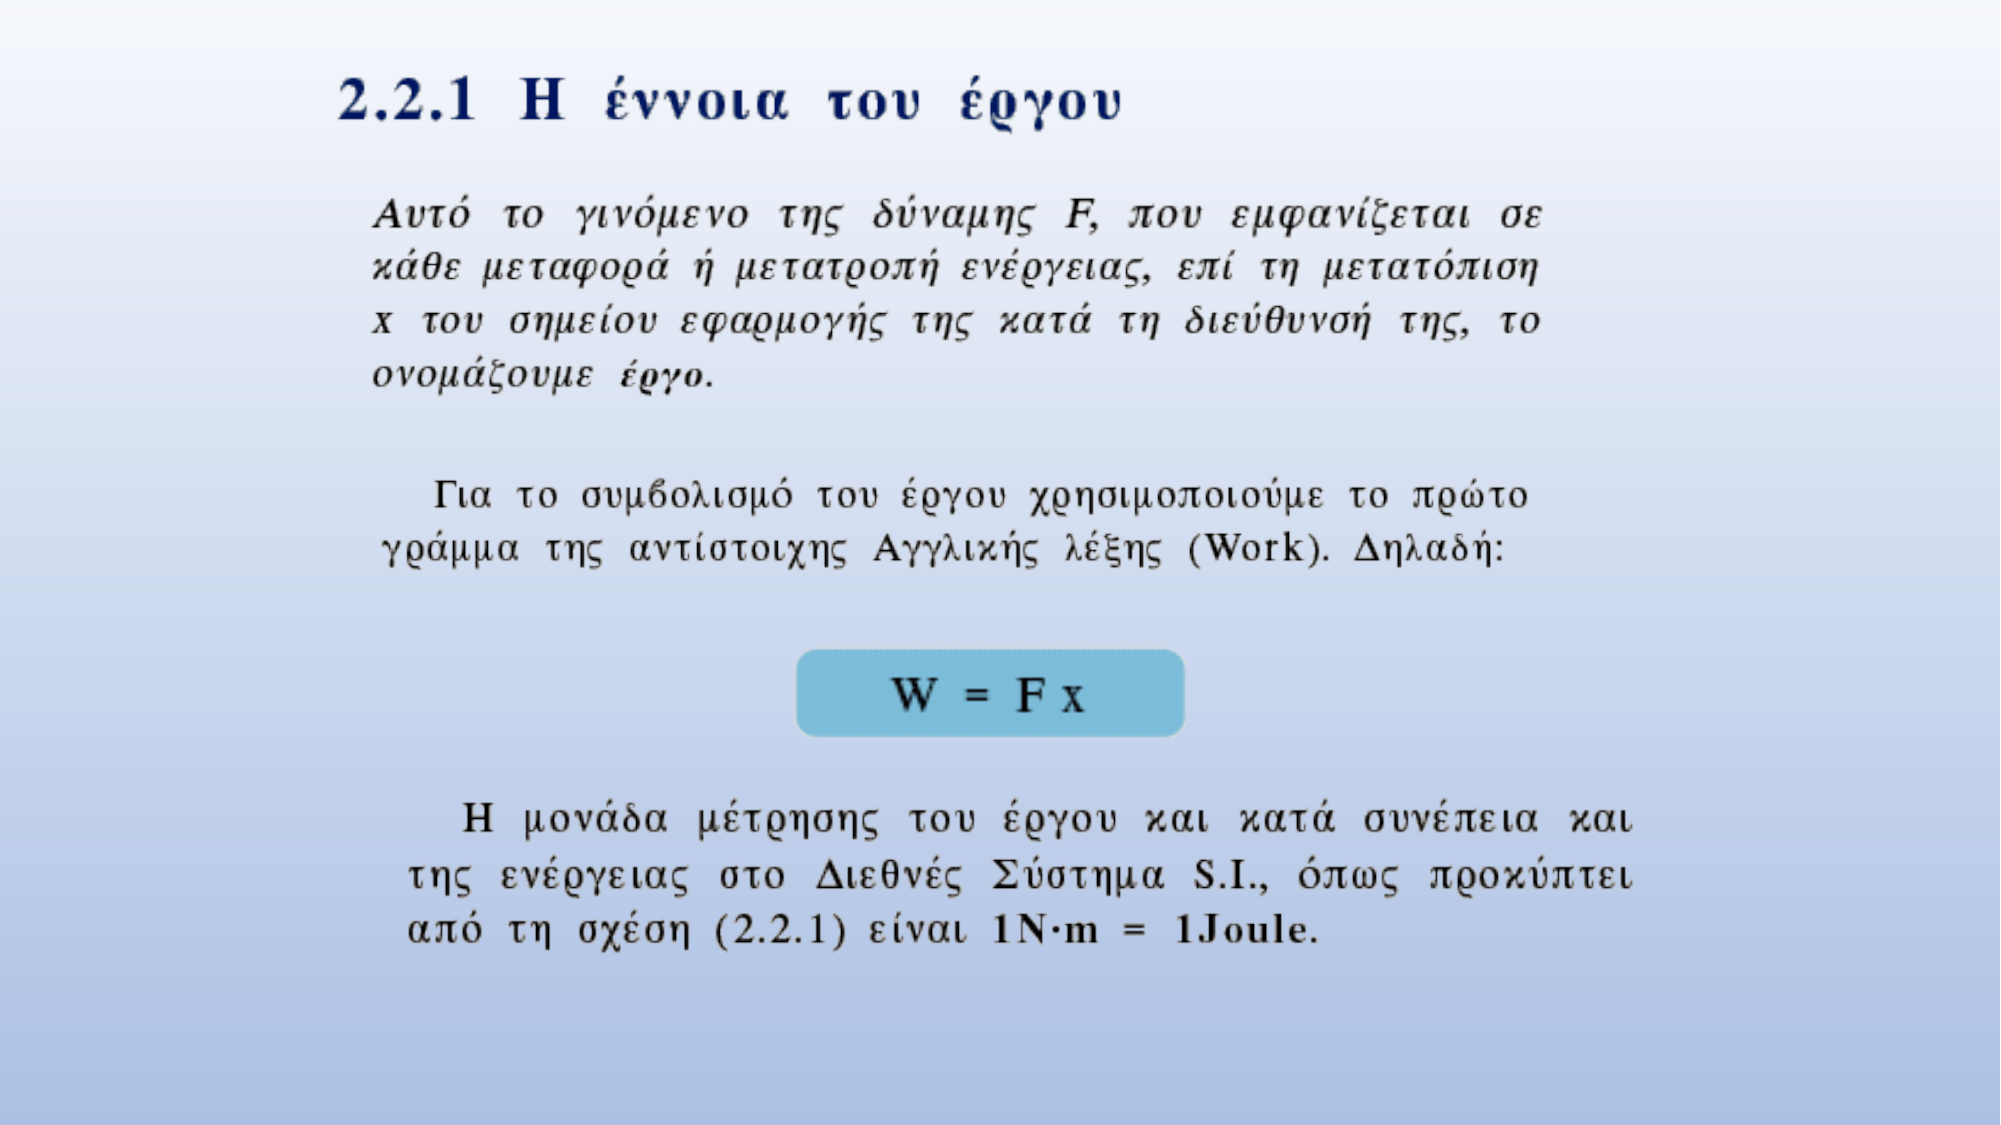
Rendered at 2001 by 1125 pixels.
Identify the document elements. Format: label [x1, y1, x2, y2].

picture [362, 184, 1558, 404]
text_box [362, 184, 1556, 402]
picture [397, 786, 1653, 961]
text_box [326, 66, 1130, 142]
picture [373, 467, 1546, 580]
picture [326, 66, 1133, 145]
picture [763, 633, 1213, 753]
text_box [373, 467, 1544, 578]
text_box [397, 786, 1650, 958]
